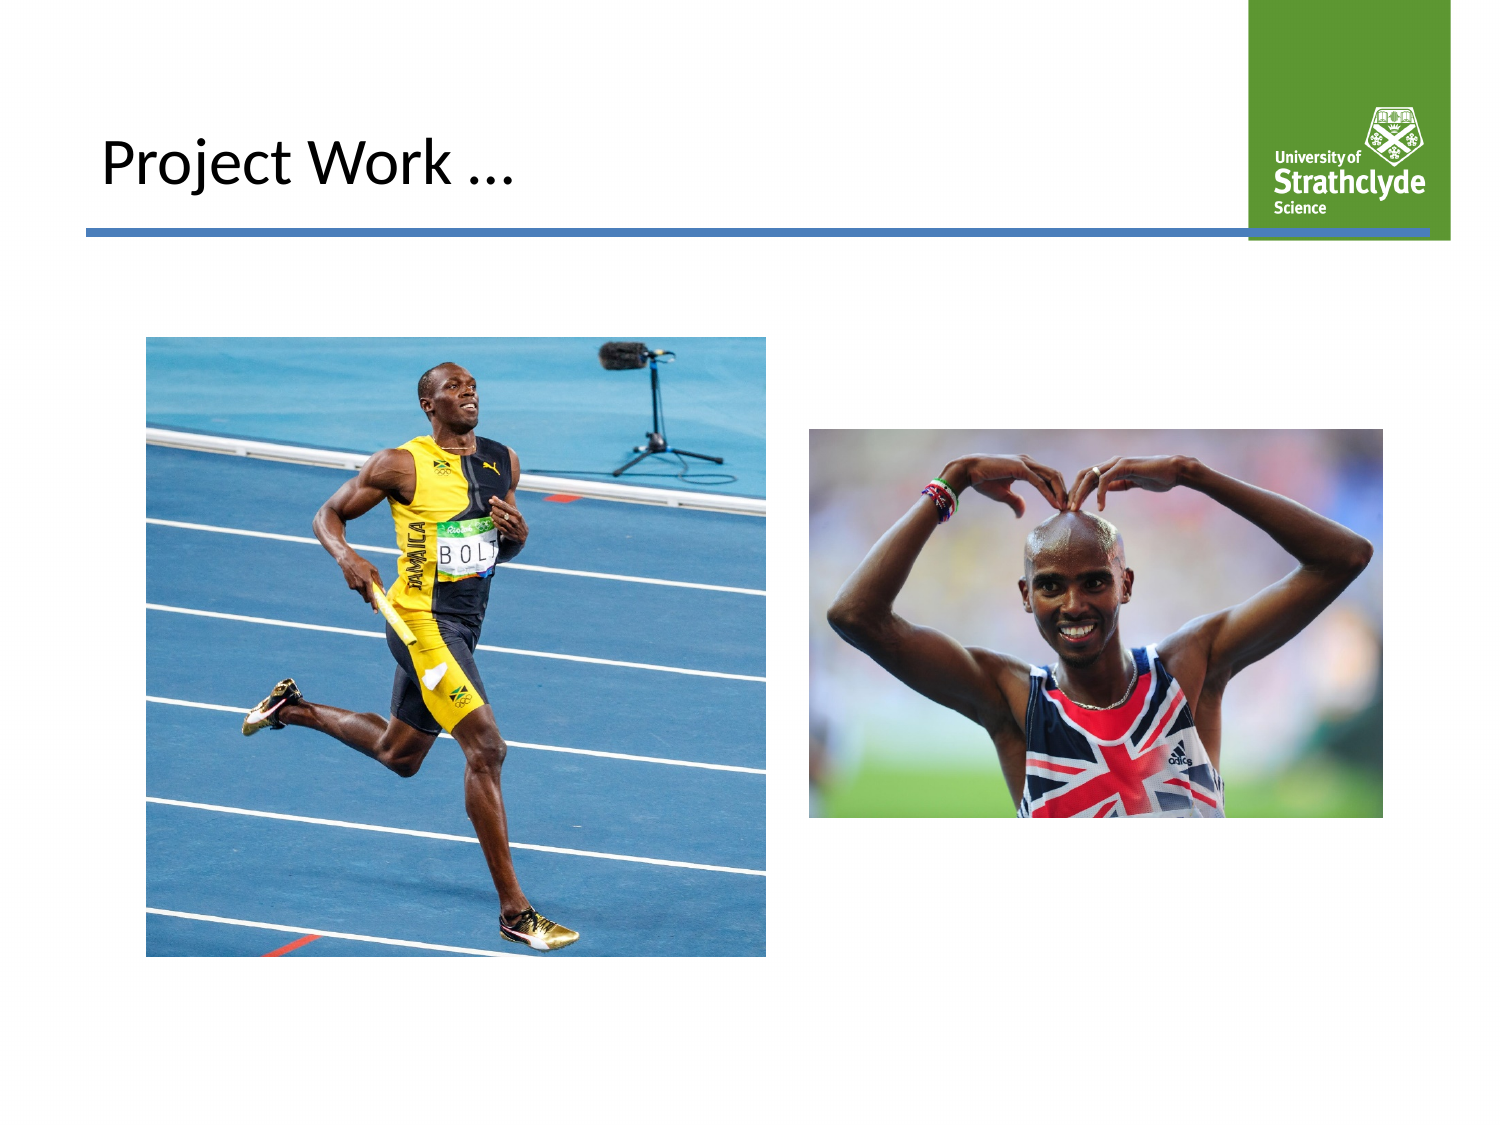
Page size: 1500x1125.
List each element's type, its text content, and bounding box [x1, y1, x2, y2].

title Project Work … [86, 110, 1430, 233]
picture [0, 0, 1500, 1125]
